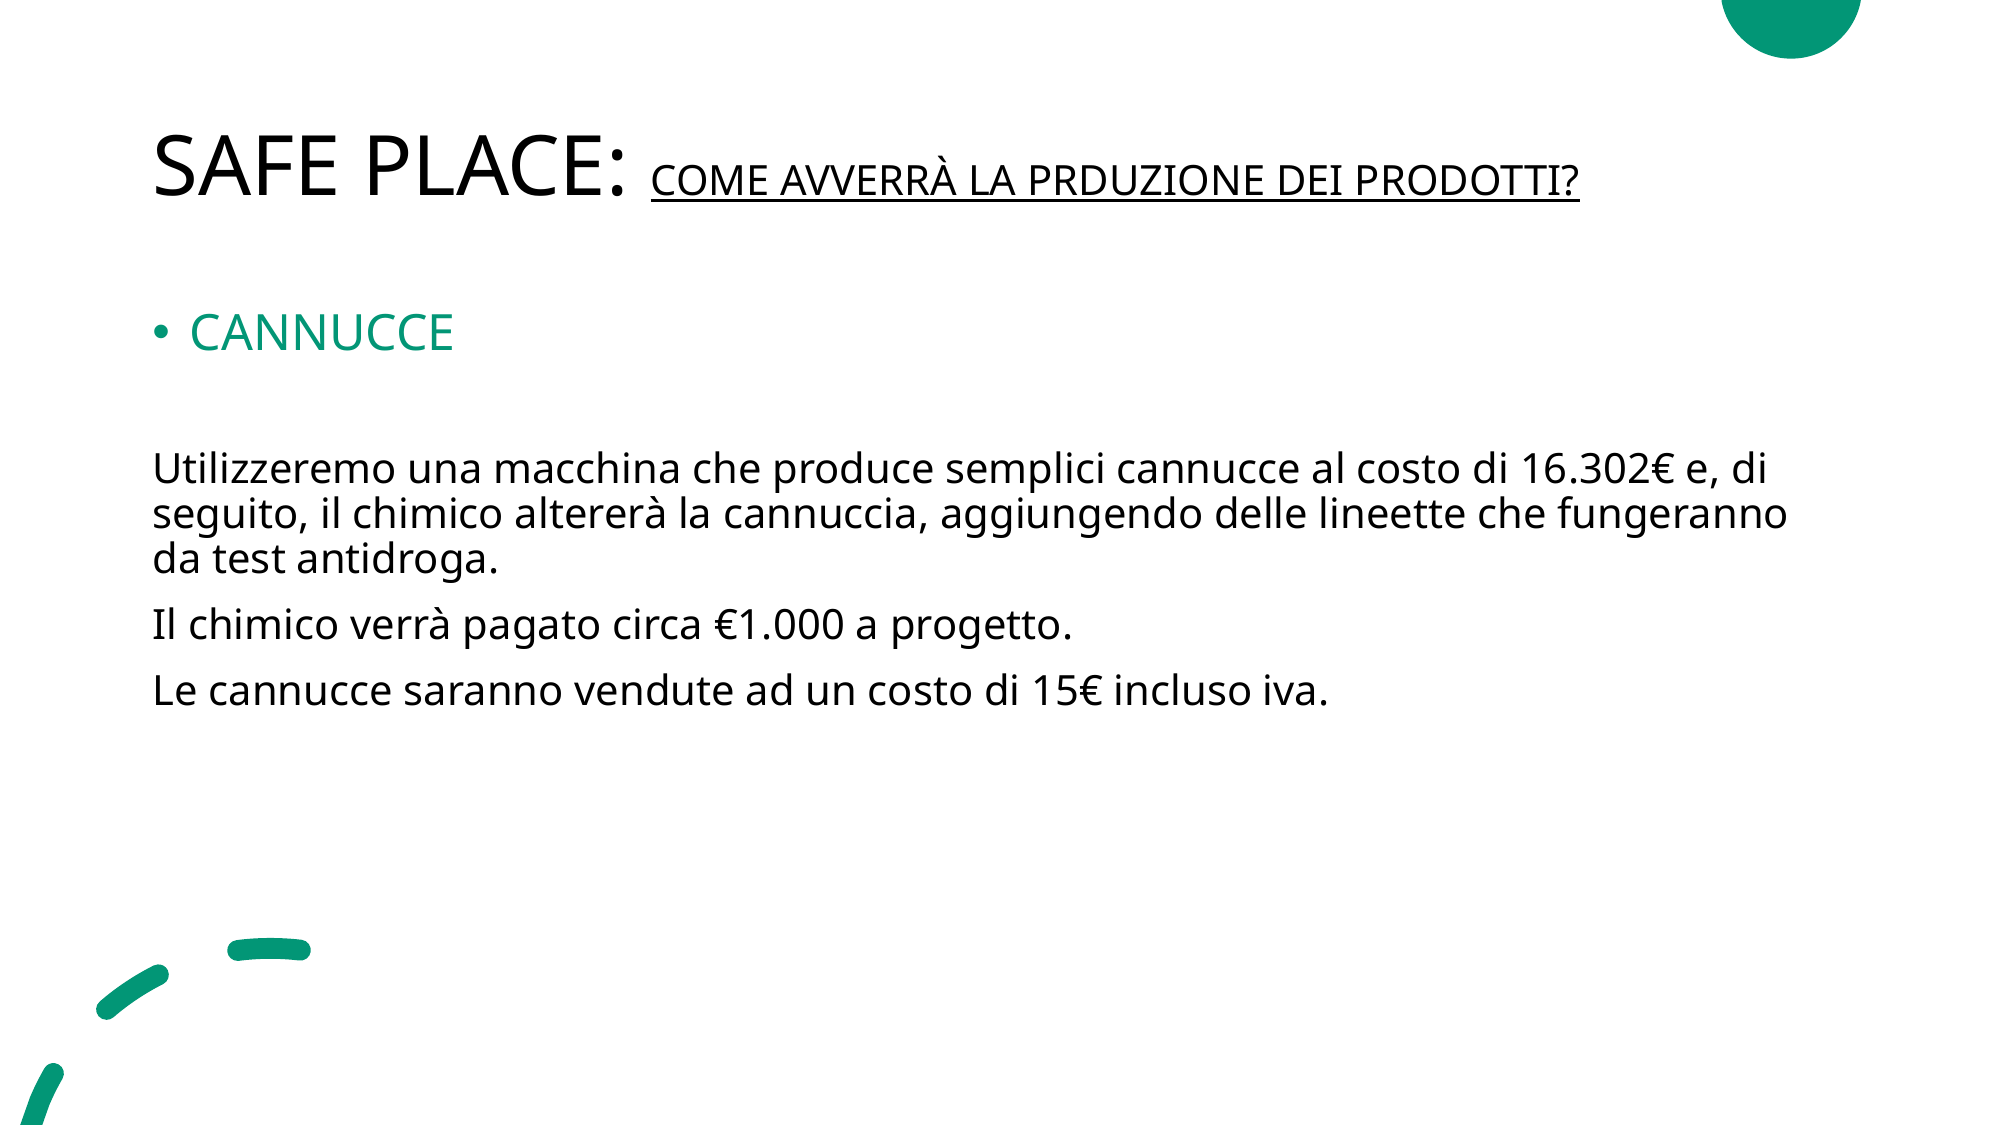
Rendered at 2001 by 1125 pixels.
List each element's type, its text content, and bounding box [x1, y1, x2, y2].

title SAFE PLACE: COME AVVERRÀ LA PRDUZIONE DEI PRODOTTI? [137, 59, 1863, 278]
list CANNUCCE Utilizzeremo una macchina che produce semplici cannucce al costo di 16.302€ e, di seguito, il chimico altererà la cannuccia, aggiungendo delle lineette che fungeranno da test antidroga. Il chimico verrà pagato circa €1.000 a progetto. Le cannucce saranno vendute ad un costo di 15€ incluso iva. [137, 299, 1863, 933]
